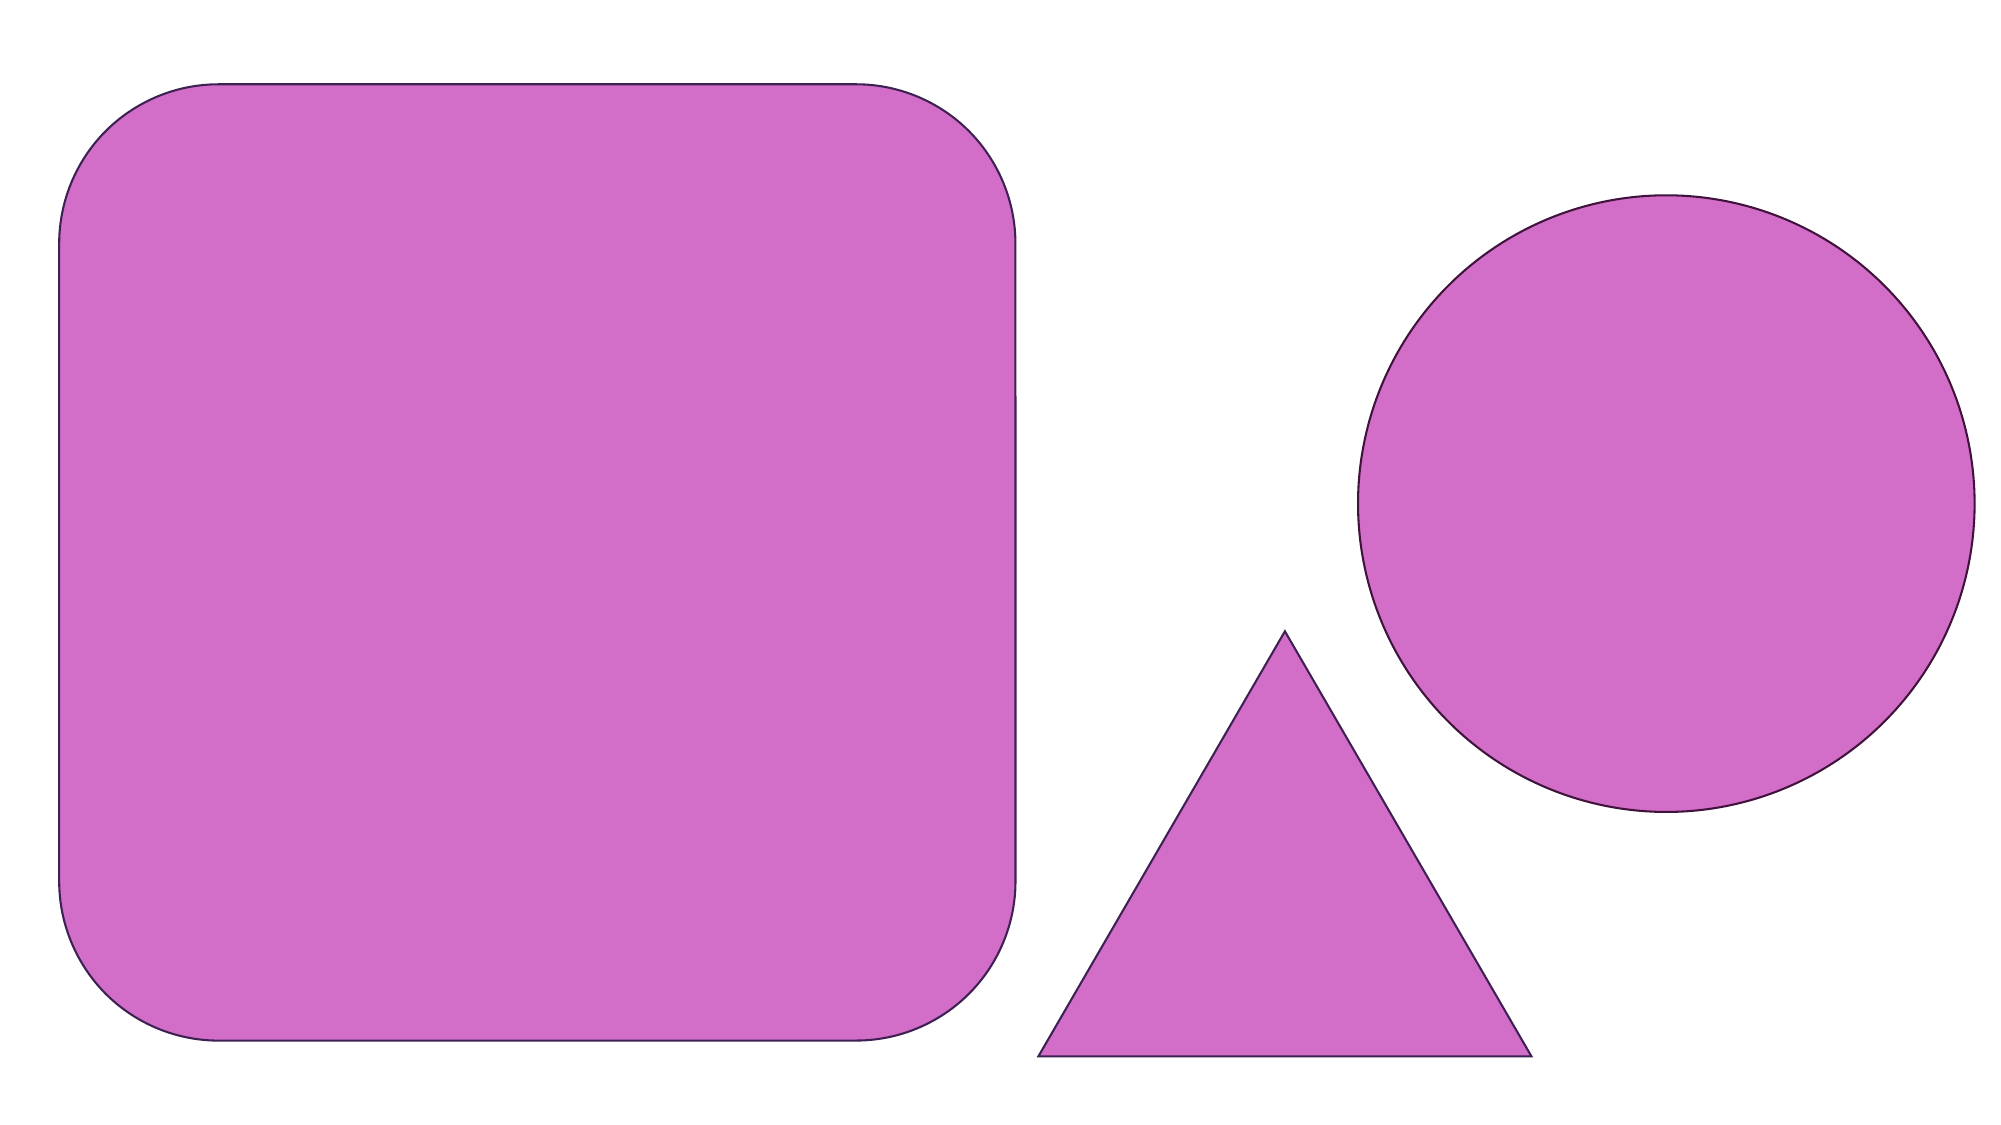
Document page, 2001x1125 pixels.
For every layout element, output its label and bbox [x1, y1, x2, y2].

text_box [1356, 194, 1976, 813]
text_box [1036, 629, 1534, 1058]
text_box [58, 83, 1017, 1042]
